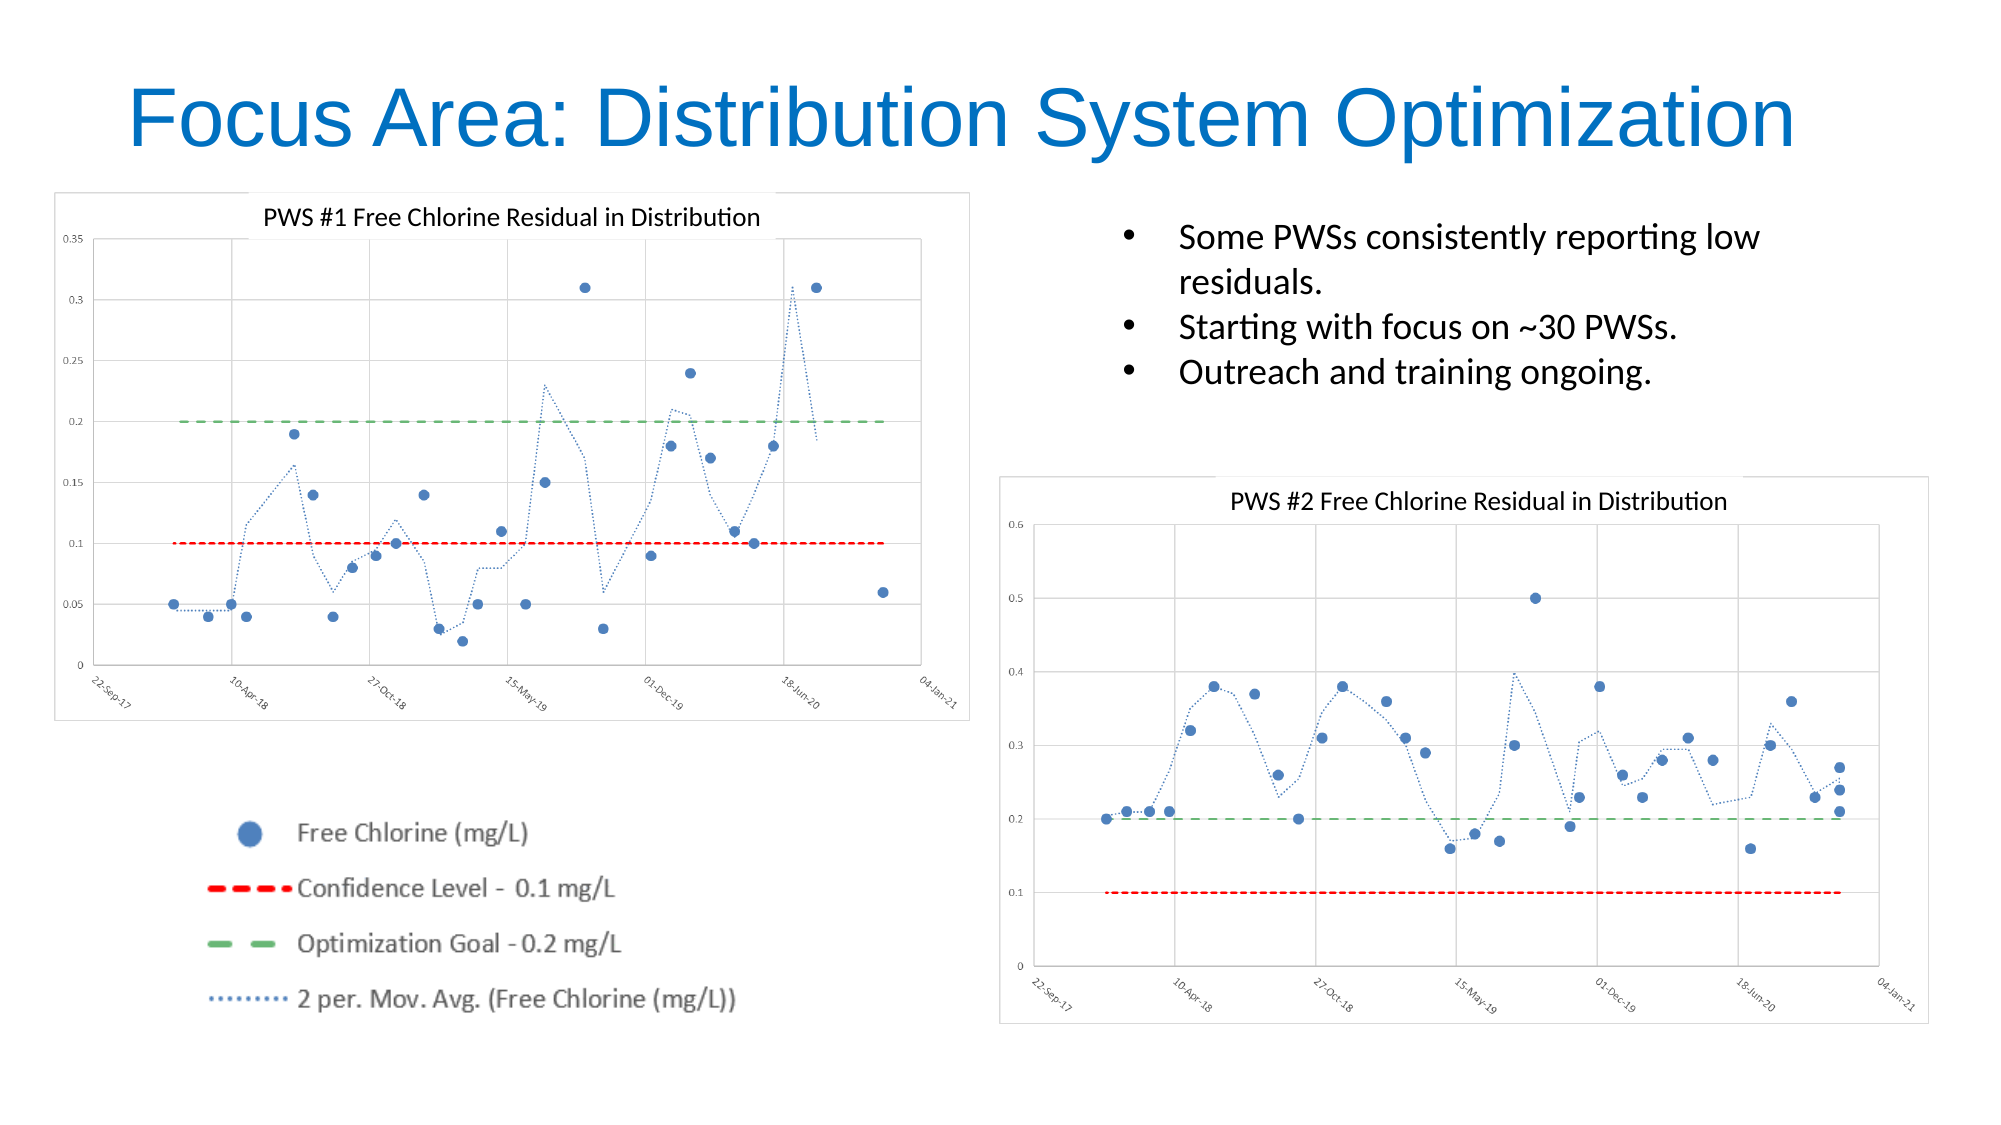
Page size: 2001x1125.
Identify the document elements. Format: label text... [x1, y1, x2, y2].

text_box Focus Area: Distribution System Optimization [112, 22, 1828, 205]
text_box Some PWSs consistently reporting low residuals. Starting with focus on ~30 PWSs. Outreach and training ongoing. [1107, 204, 1906, 400]
picture [130, 749, 754, 1091]
picture [54, 192, 970, 721]
picture [999, 476, 1929, 1024]
